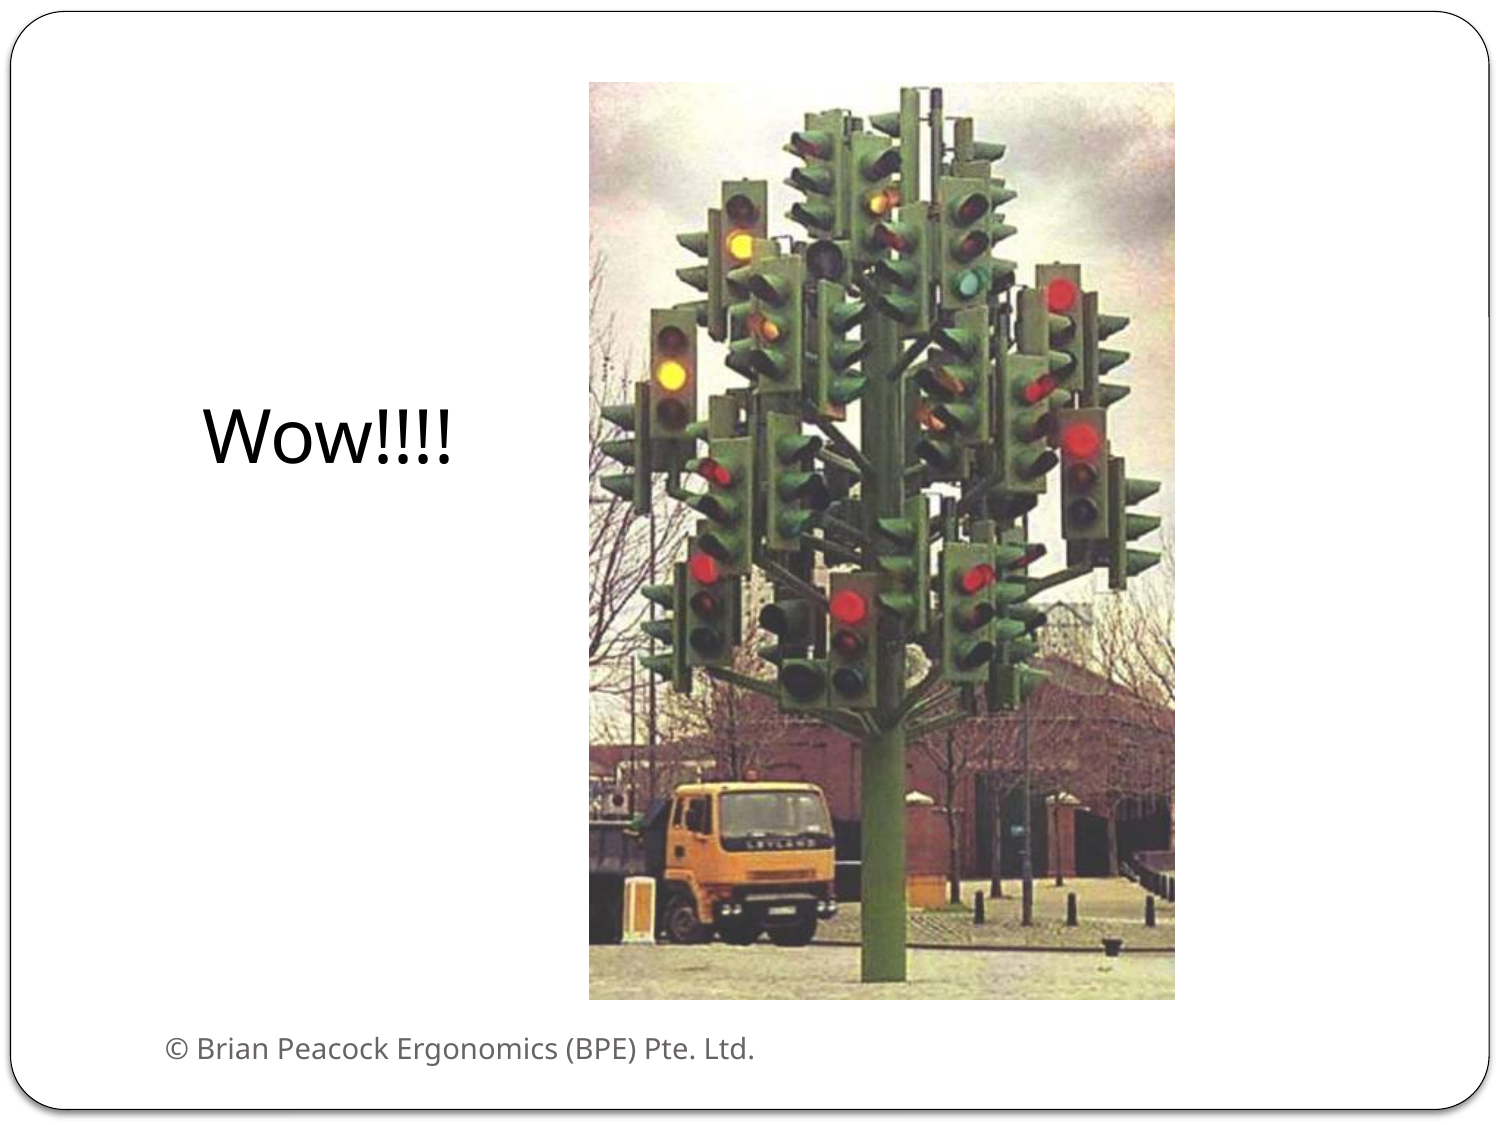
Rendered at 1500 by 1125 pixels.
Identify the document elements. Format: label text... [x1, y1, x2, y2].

footer © Brian Peacock Ergonomics (BPE) Pte. Ltd. [150, 1012, 800, 1088]
text_box Wow!!!! [187, 381, 475, 487]
picture [588, 81, 1176, 1001]
